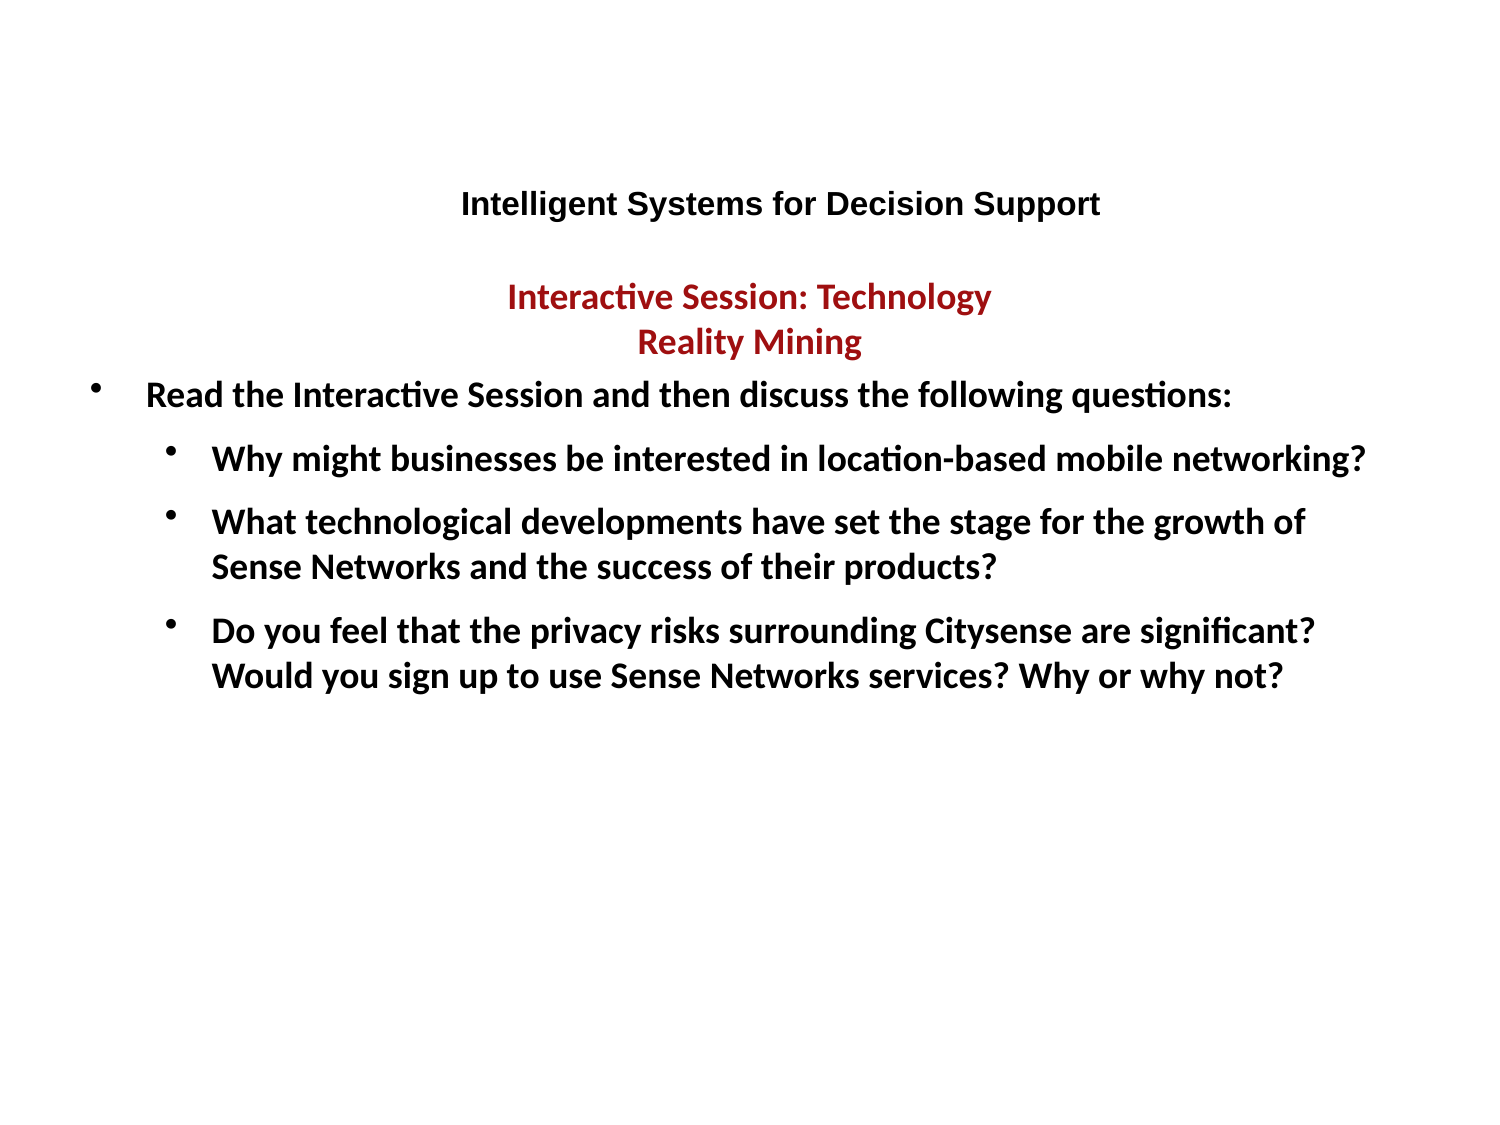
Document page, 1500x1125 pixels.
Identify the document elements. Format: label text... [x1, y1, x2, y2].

text_box Intelligent Systems for Decision Support [237, 174, 1325, 230]
text_box Read the Interactive Session and then discuss the following questions: Why might businesses be interested in location-based mobile networking? What technological developments have set the stage for the growth of Sense Networks and the success of their products? Do you feel that the privacy risks surrounding Citysense are significant? Would you sign up to use Sense Networks services? Why or why not? [75, 324, 1388, 1000]
text_box Interactive Session: Technology Reality Mining [112, 264, 1388, 324]
